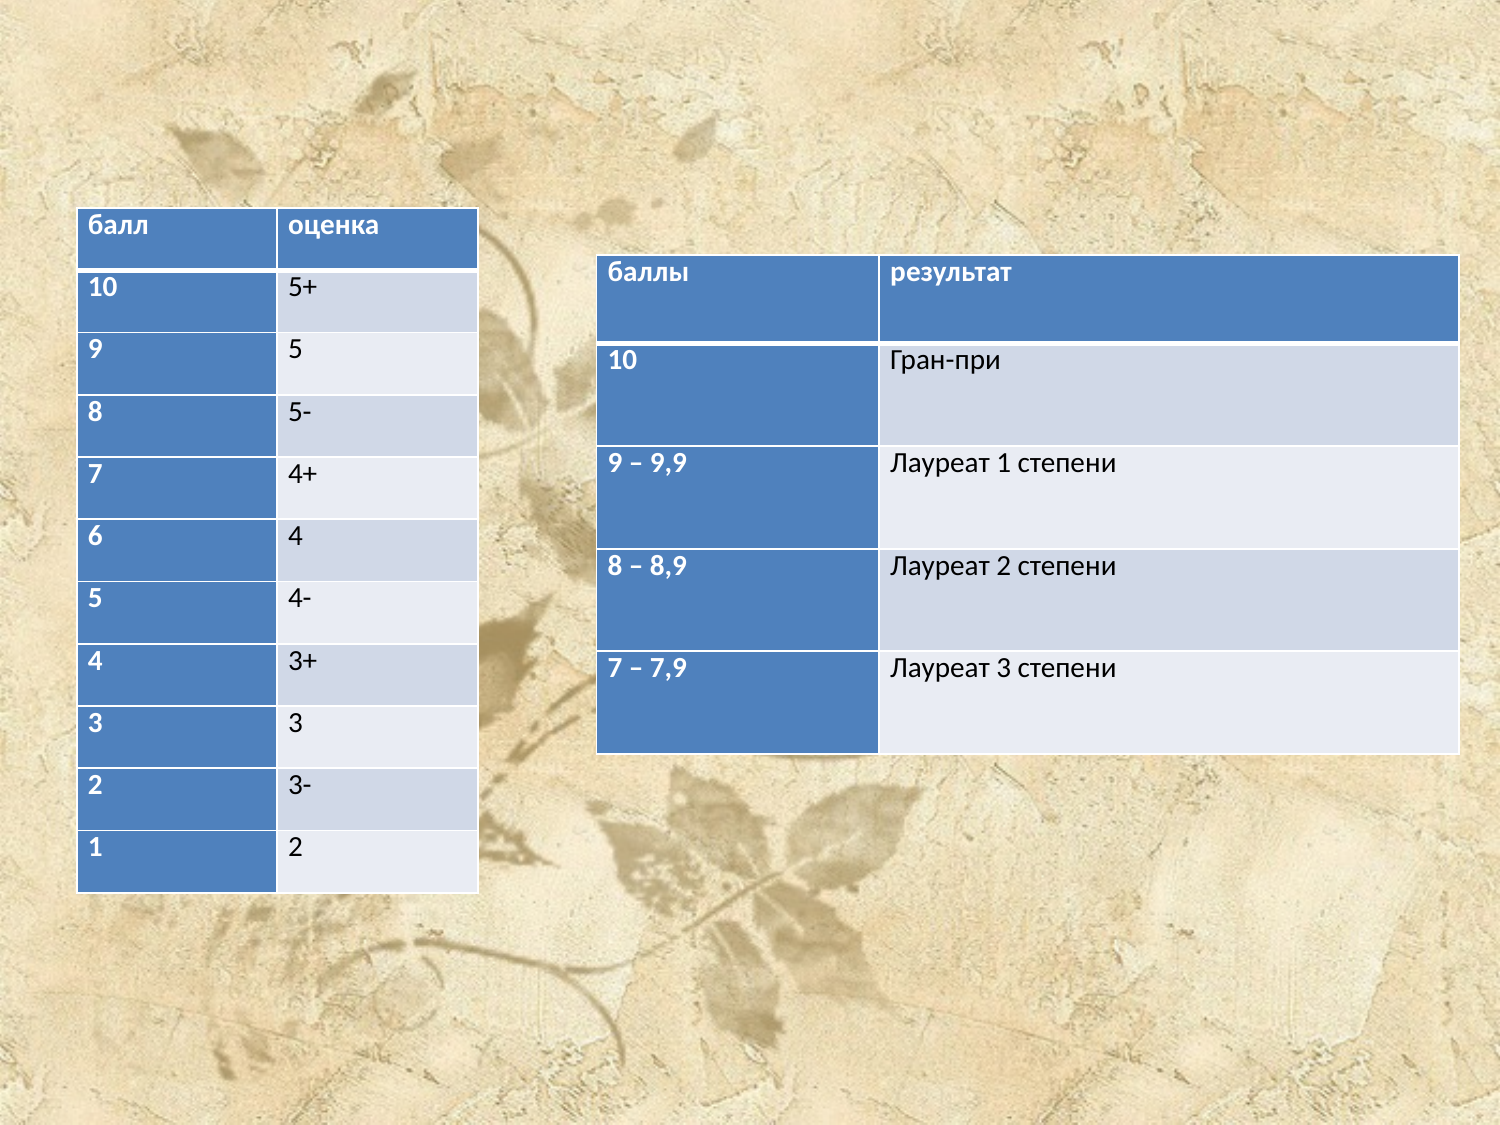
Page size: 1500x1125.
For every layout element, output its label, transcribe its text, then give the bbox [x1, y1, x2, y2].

table_cell 4- [278, 582, 477, 643]
table_cell 9 [78, 333, 276, 394]
table_cell 3+ [278, 645, 477, 705]
table_header оценка [278, 209, 477, 268]
table_cell 10 [78, 273, 276, 332]
table_cell 3 [278, 707, 477, 767]
table_cell 5- [278, 396, 477, 456]
table_cell 4+ [278, 458, 477, 518]
table_cell 1 [78, 831, 276, 892]
table_cell 3 [78, 707, 276, 767]
picture [0, 0, 1500, 1125]
table_cell Гран-при [880, 346, 1458, 445]
table_cell 9 – 9,9 [597, 447, 878, 548]
table_cell 2 [78, 769, 276, 830]
table_cell 5 [278, 333, 477, 394]
table_cell 8 – 8,9 [597, 550, 878, 650]
table_cell 6 [78, 520, 276, 581]
table_cell Лауреат 2 степени [880, 550, 1458, 650]
table_cell 4 [278, 520, 477, 581]
table_cell 10 [597, 346, 878, 445]
table_cell 7 [78, 458, 276, 518]
table_cell 7 – 7,9 [597, 652, 878, 753]
table_header балл [78, 209, 276, 268]
table_cell 4 [78, 645, 276, 705]
table_cell 2 [278, 831, 477, 892]
table_cell Лауреат 3 степени [880, 652, 1458, 753]
table_header результат [880, 256, 1458, 341]
table_cell Лауреат 1 степени [880, 447, 1458, 548]
table_cell 3- [278, 769, 477, 830]
table_cell 8 [78, 396, 276, 456]
table_cell 5 [78, 582, 276, 643]
table_cell 5+ [278, 273, 477, 332]
table_header баллы [597, 256, 878, 341]
